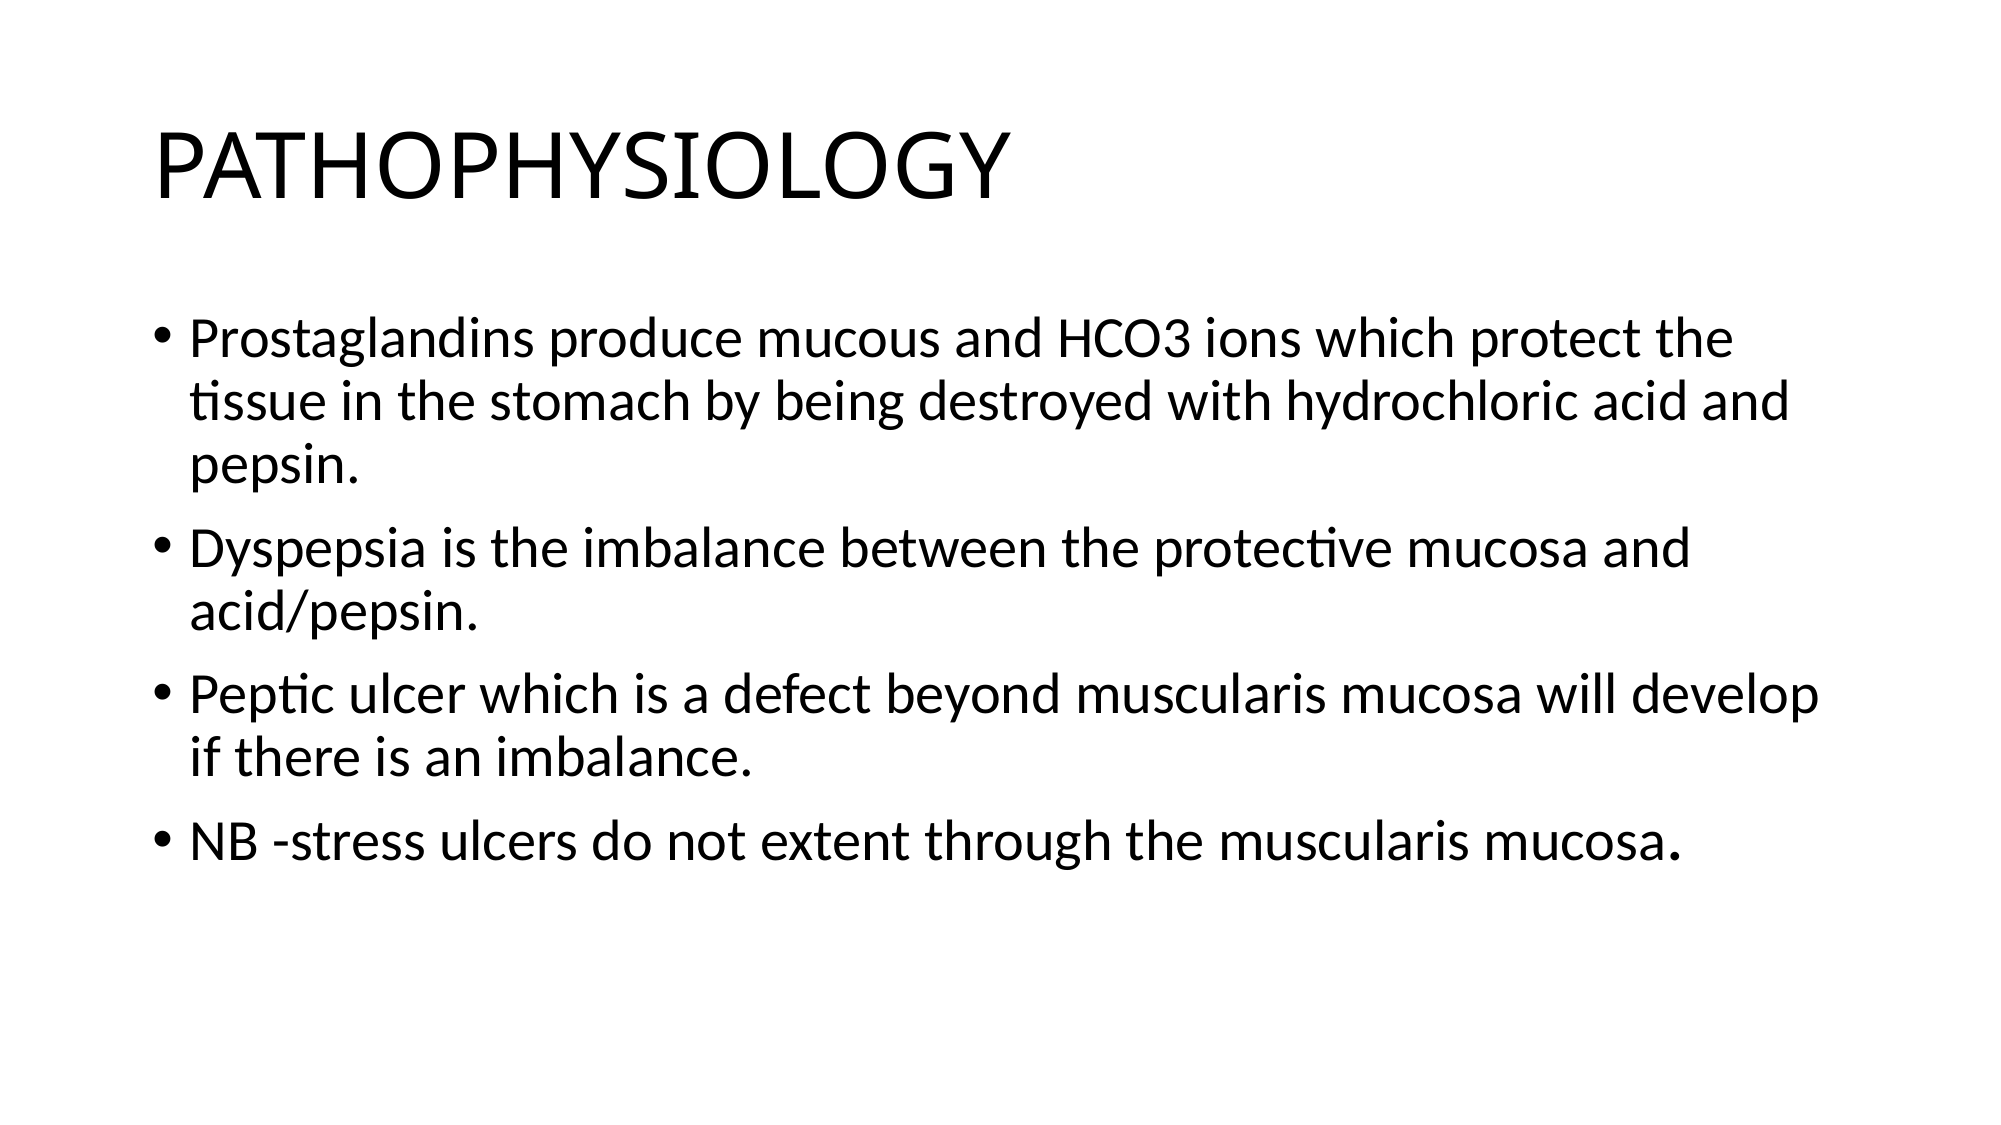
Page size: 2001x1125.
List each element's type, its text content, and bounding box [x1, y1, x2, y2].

list Prostaglandins produce mucous and HCO3 ions which protect the tissue in the stomach by being destroyed with hydrochloric acid and pepsin. Dyspepsia is the imbalance between the protective mucosa and acid/pepsin. Peptic ulcer which is a defect beyond muscularis mucosa will develop if there is an imbalance. NB -stress ulcers do not extent through the muscularis mucosa. [137, 299, 1863, 1014]
title PATHOPHYSIOLOGY [137, 59, 1863, 278]
